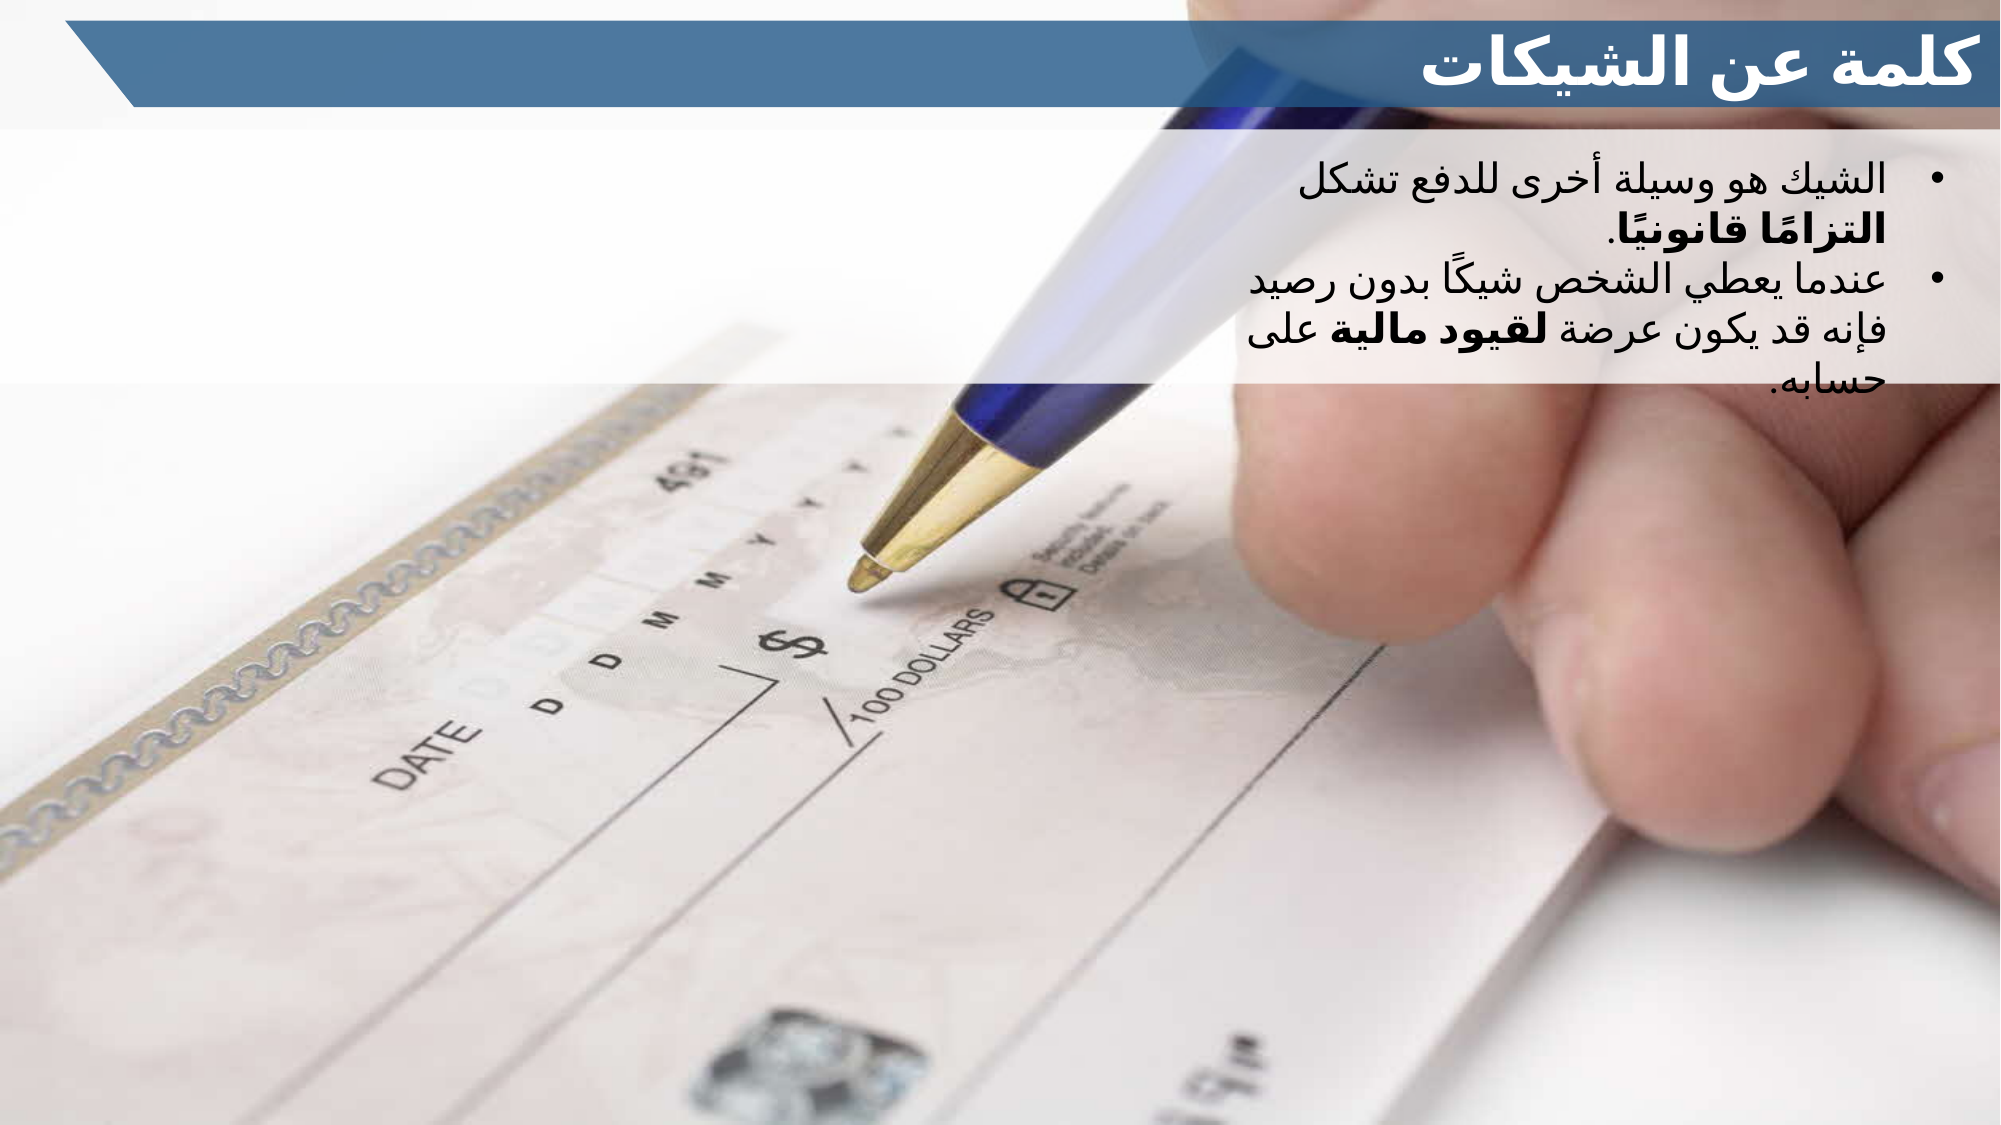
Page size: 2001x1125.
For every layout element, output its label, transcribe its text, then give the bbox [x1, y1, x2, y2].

text_box الشيك هو وسيلة أخرى للدفع تشكل التزامًا قانونيًا. عندما يعطي الشخص شيكًا بدون رصيد فإنه قد يكون عرضة لقيود مالية على حسابه. [1208, 144, 1960, 410]
picture [0, 0, 2001, 1125]
text_box [0, 128, 2000, 385]
text_box كلمة عن الشيكات [0, 11, 1996, 107]
text_box [134, 20, 2000, 108]
